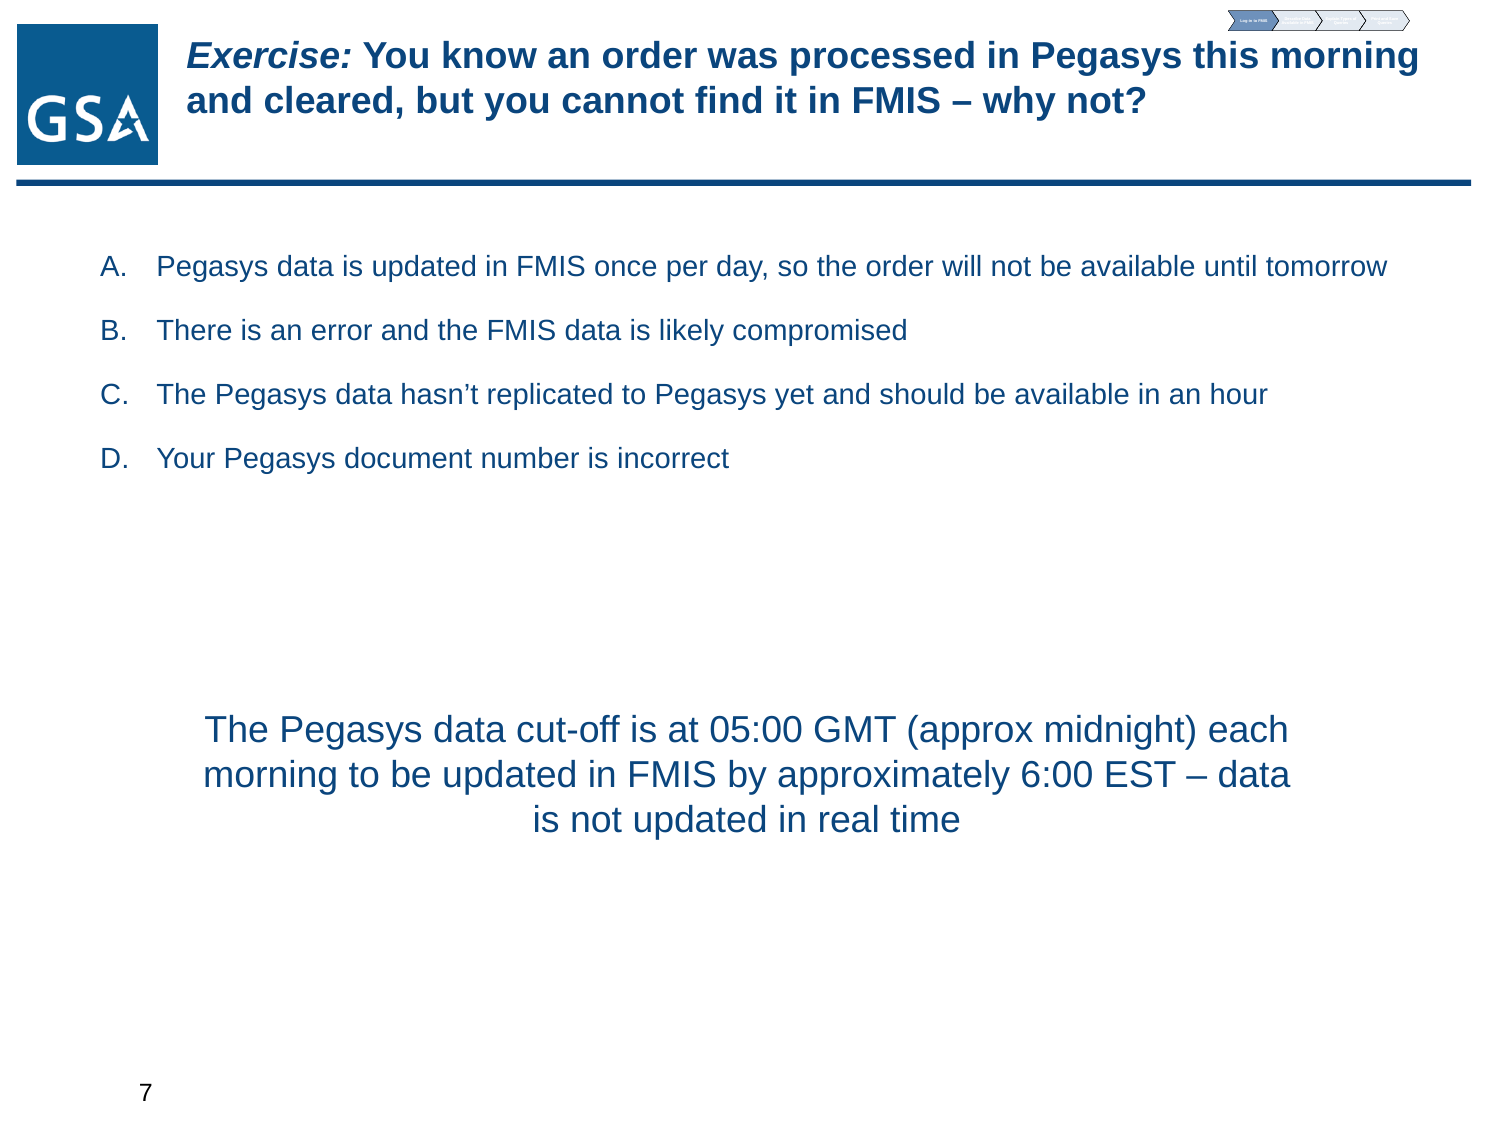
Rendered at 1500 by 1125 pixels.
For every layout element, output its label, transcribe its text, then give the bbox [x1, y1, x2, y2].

text_box 7 [0, 1069, 292, 1125]
text_box Exercise: You know an order was processed in Pegasys this morning and cleared, but you cannot find it in FMIS – why not? [171, 23, 1480, 161]
text_box Pegasys data is updated in FMIS once per day, so the order will not be available until tomorrow There is an error and the FMIS data is likely compromised The Pegasys data hasn’t replicated to Pegasys yet and should be available in an hour Your Pegasys document number is incorrect [85, 239, 1416, 546]
picture [1227, 10, 1411, 32]
picture [17, 24, 158, 165]
text_box The Pegasys data cut-off is at 05:00 GMT (approx midnight) each morning to be updated in FMIS by approximately 6:00 EST – data is not updated in real time [182, 697, 1312, 848]
